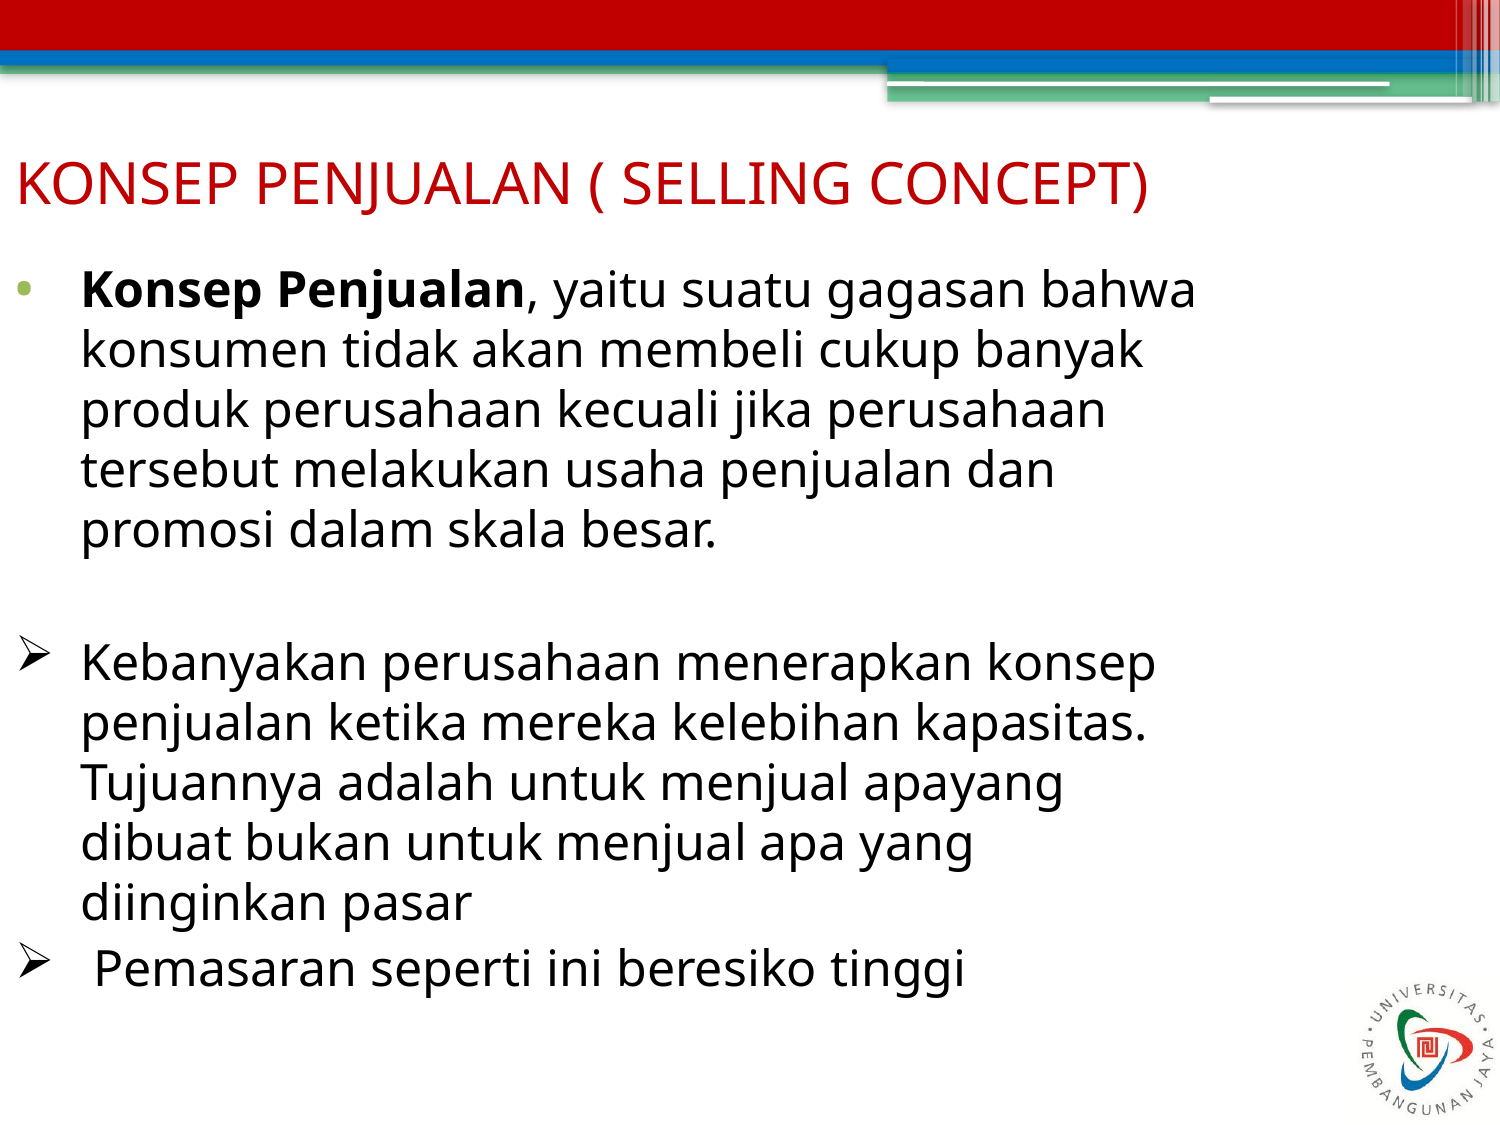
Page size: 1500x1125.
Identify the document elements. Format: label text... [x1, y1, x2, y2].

subtitle Konsep Penjualan, yaitu suatu gagasan bahwa konsumen tidak akan membeli cukup banyak produk perusahaan kecuali jika perusahaan tersebut melakukan usaha penjualan dan promosi dalam skala besar. Kebanyakan perusahaan menerapkan konsep penjualan ketika mereka kelebihan kapasitas. Tujuannya adalah untuk menjual apayang dibuat bukan untuk menjual apa yang diinginkan pasar Pemasaran seperti ini beresiko tinggi [0, 249, 1213, 1063]
picture [1352, 975, 1500, 1125]
title KONSEP PENJUALAN ( SELLING CONCEPT) [0, 137, 1275, 225]
